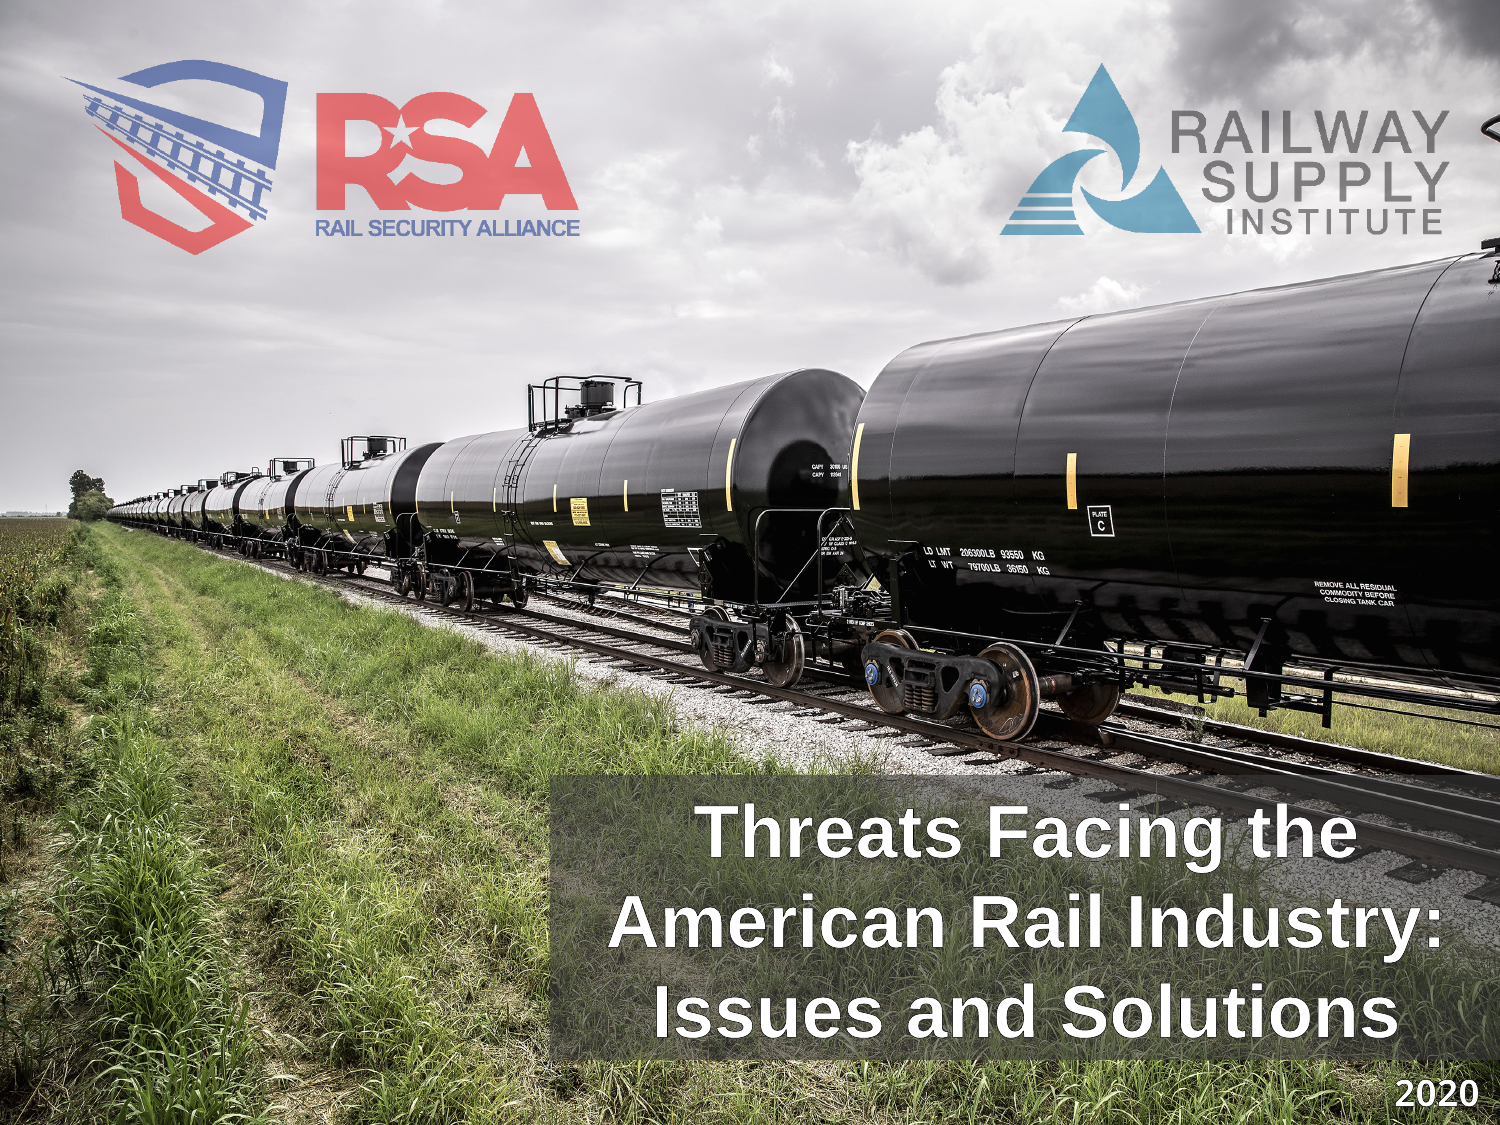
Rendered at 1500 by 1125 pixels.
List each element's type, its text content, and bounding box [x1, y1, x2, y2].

picture [0, 0, 1500, 1125]
text_box Threats Facing the American Rail Industry: Issues and Solutions [549, 774, 1500, 1060]
subtitle 2020 [1378, 1068, 1492, 1115]
